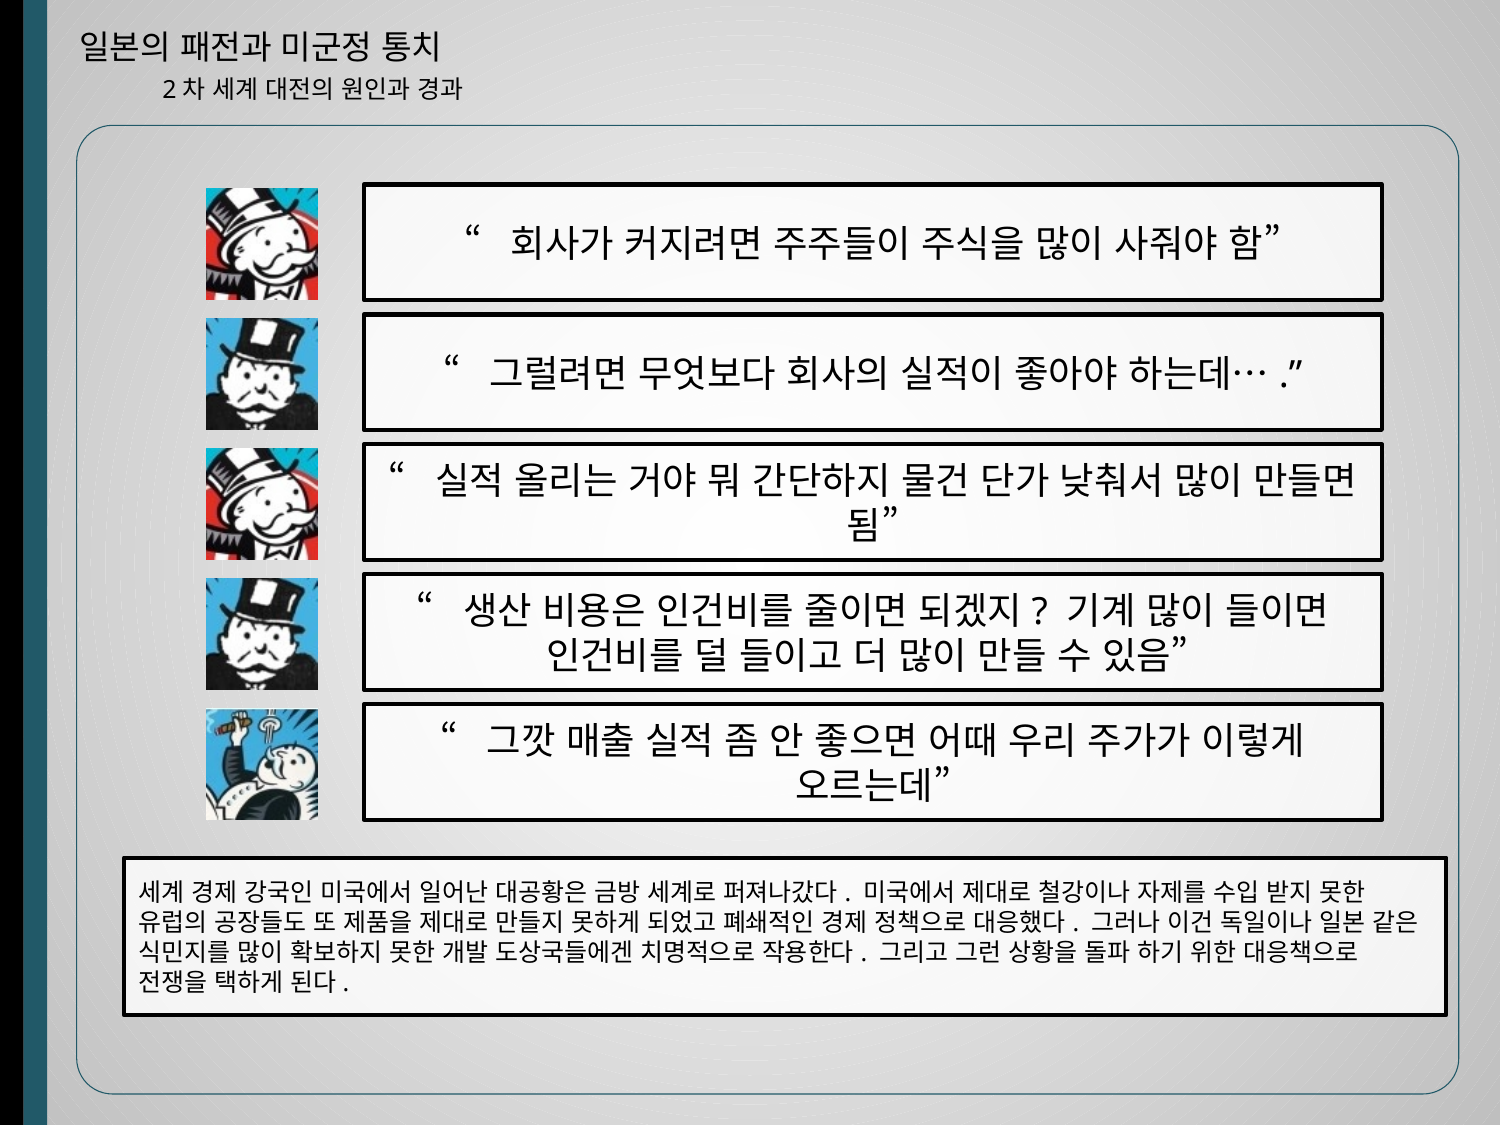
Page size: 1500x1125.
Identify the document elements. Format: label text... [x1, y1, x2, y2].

text_box [22, 0, 49, 1125]
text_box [206, 444, 1383, 561]
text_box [206, 184, 1383, 301]
text_box 세계 경제 강국인 미국에서 일어난 대공황은 금방 세계로 퍼져나갔다. 미국에서 제대로 철강이나 자제를 수입 받지 못한 유럽의 공장들도 또 제품을 제대로 만들지 못하게 되었고 폐쇄적인 경제 정책으로 대응했다. 그러나 이건 독일이나 일본 같은 식민지를 많이 확보하지 못한 개발 도상국들에겐 치명적으로 작용한다. 그리고 그런 상황을 돌파 하기 위한 대응책으로 전쟁을 택하게 된다. [122, 856, 1448, 1017]
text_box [206, 703, 1383, 820]
text_box [0, 0, 22, 1125]
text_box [206, 574, 1383, 690]
text_box 2차 세계 대전의 원인과 경과 [147, 66, 1477, 112]
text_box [206, 314, 1383, 431]
text_box 일본의 패전과 미군정 통치 [64, 19, 1483, 74]
text_box [74, 123, 1461, 1097]
